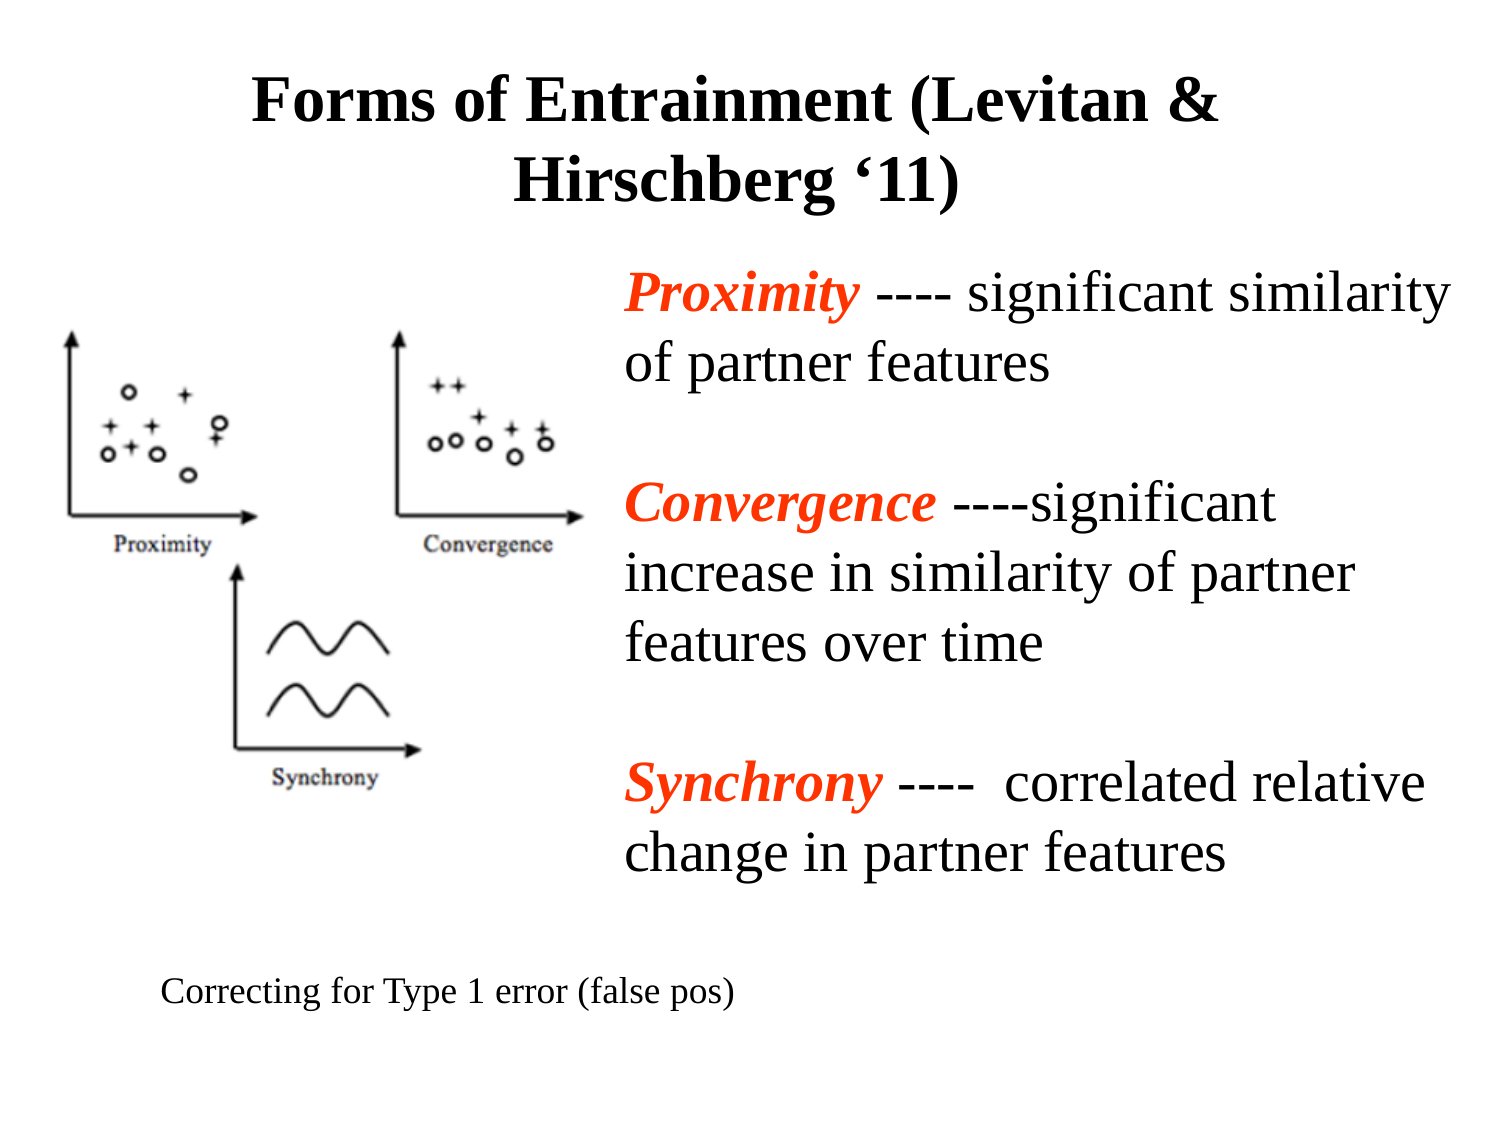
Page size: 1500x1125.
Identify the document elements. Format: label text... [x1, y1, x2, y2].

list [58, 316, 588, 801]
text_box Correcting for Type 1 error (false pos) [145, 958, 1242, 1018]
text_box Proximity ---- significant similarity of partner features Convergence ----significant increase in similarity of partner features over time Synchrony ---- correlated relative change in partner features [609, 246, 1477, 936]
title Forms of Entrainment (Levitan & Hirschberg ‘11) [99, 58, 1375, 211]
